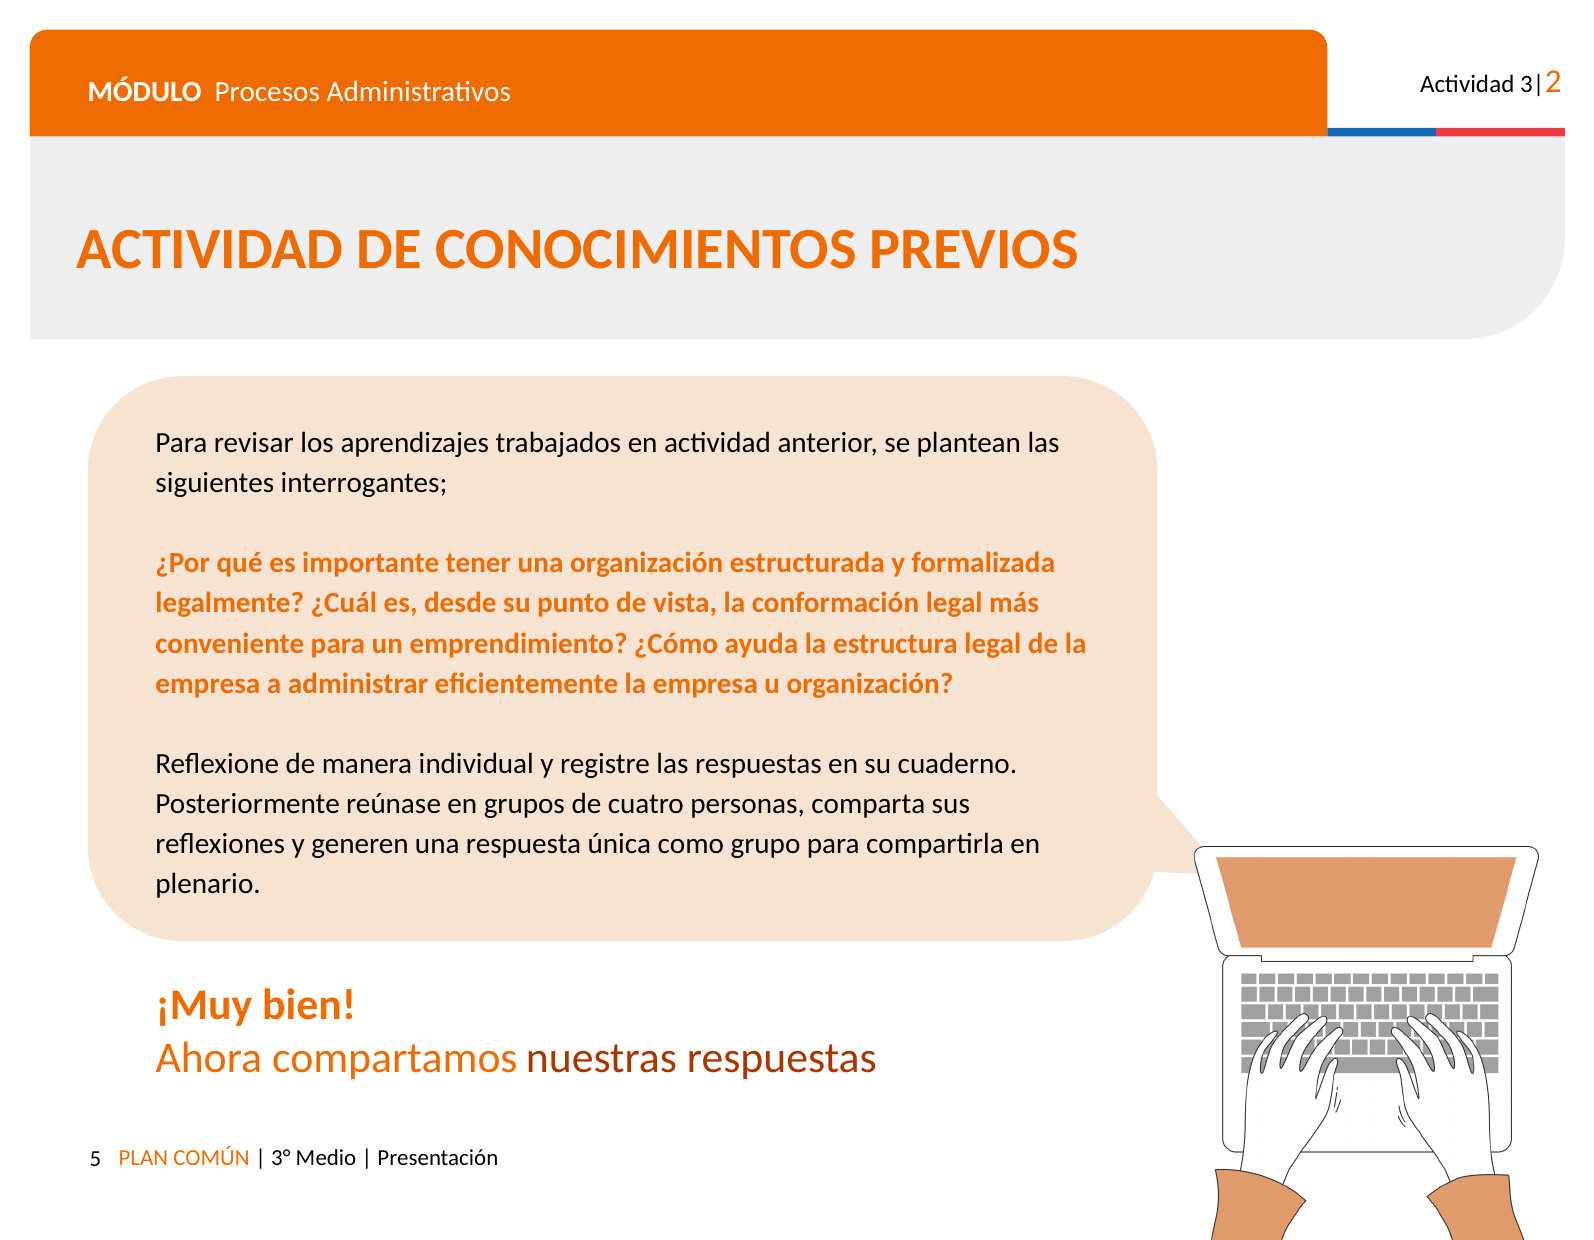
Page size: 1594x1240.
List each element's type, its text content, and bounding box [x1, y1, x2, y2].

text_box ¡Muy bien! Ahora compartamos nuestras respuestas [140, 961, 961, 1096]
slide_number ‹#› [72, 1128, 117, 1240]
text_box ACTIVIDAD DE CONOCIMIENTOS PREVIOS [61, 208, 1530, 295]
picture [1141, 830, 1594, 1240]
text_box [87, 375, 1248, 942]
